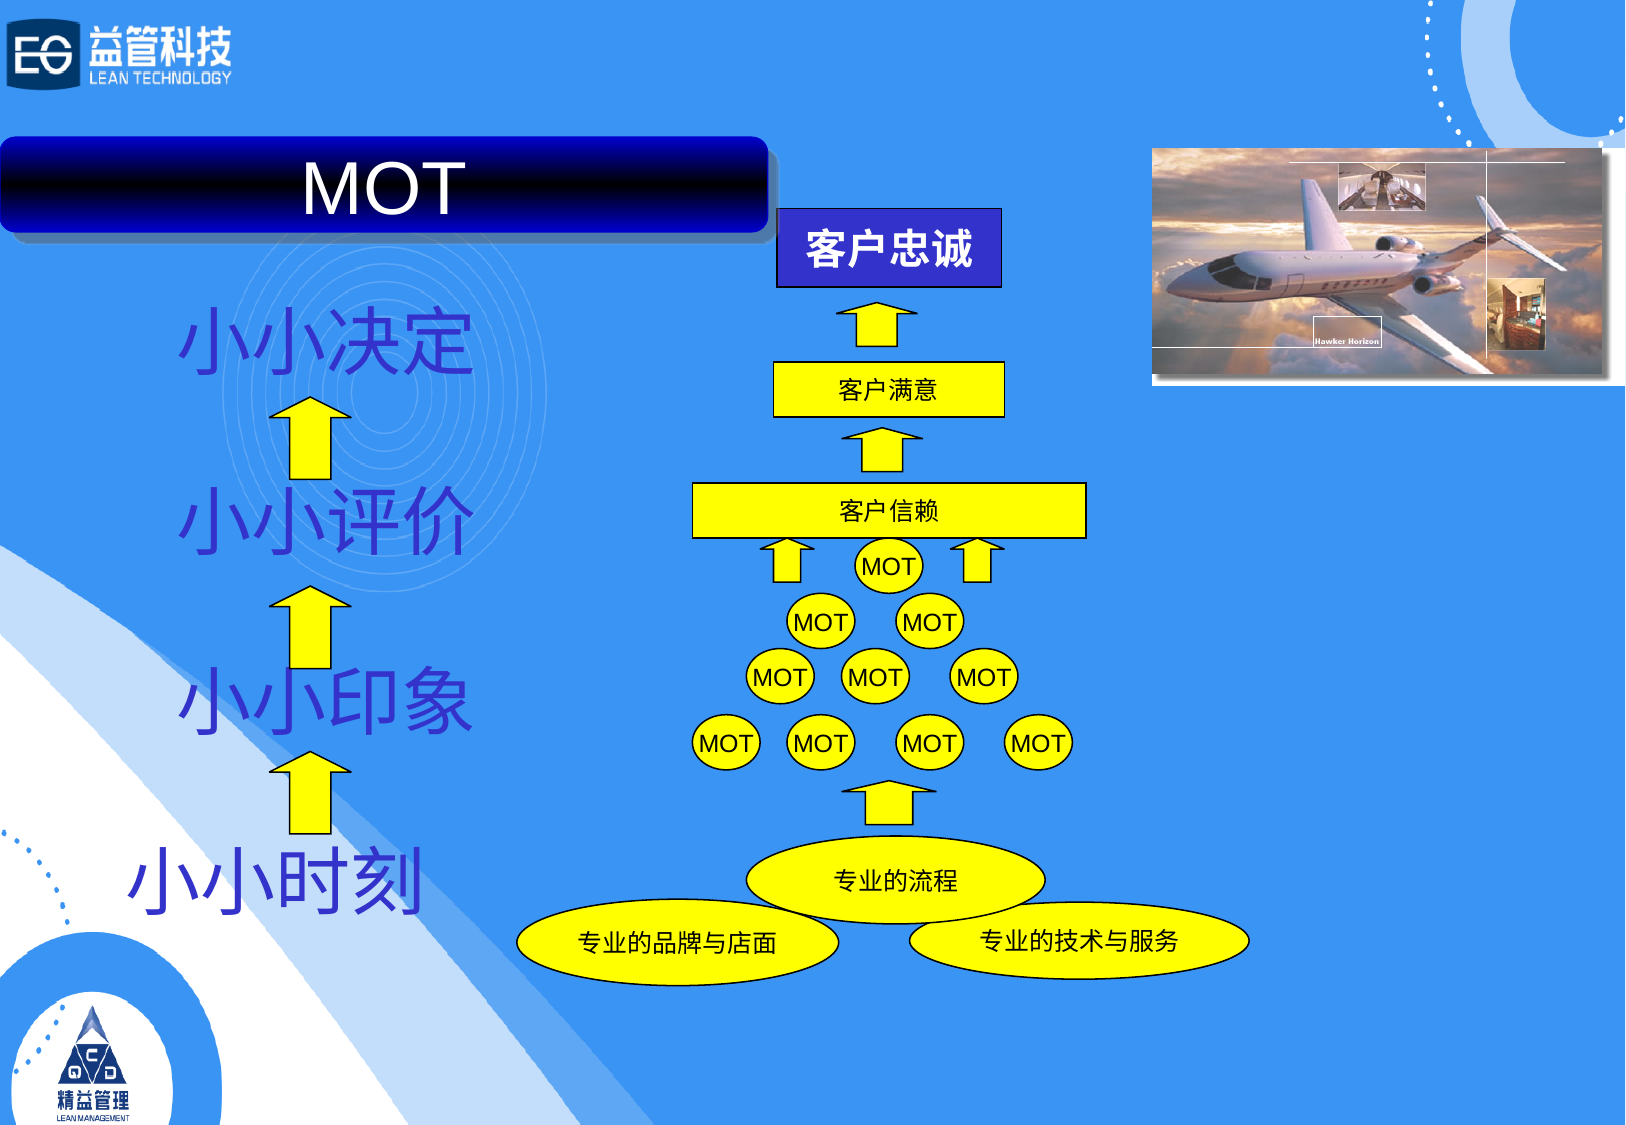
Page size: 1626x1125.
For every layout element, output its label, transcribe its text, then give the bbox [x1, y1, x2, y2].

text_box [95, 302, 557, 918]
text_box 客户忠诚 [777, 208, 1002, 287]
picture [0, 0, 1626, 1125]
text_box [516, 302, 1250, 986]
text_box MOT [0, 137, 768, 232]
